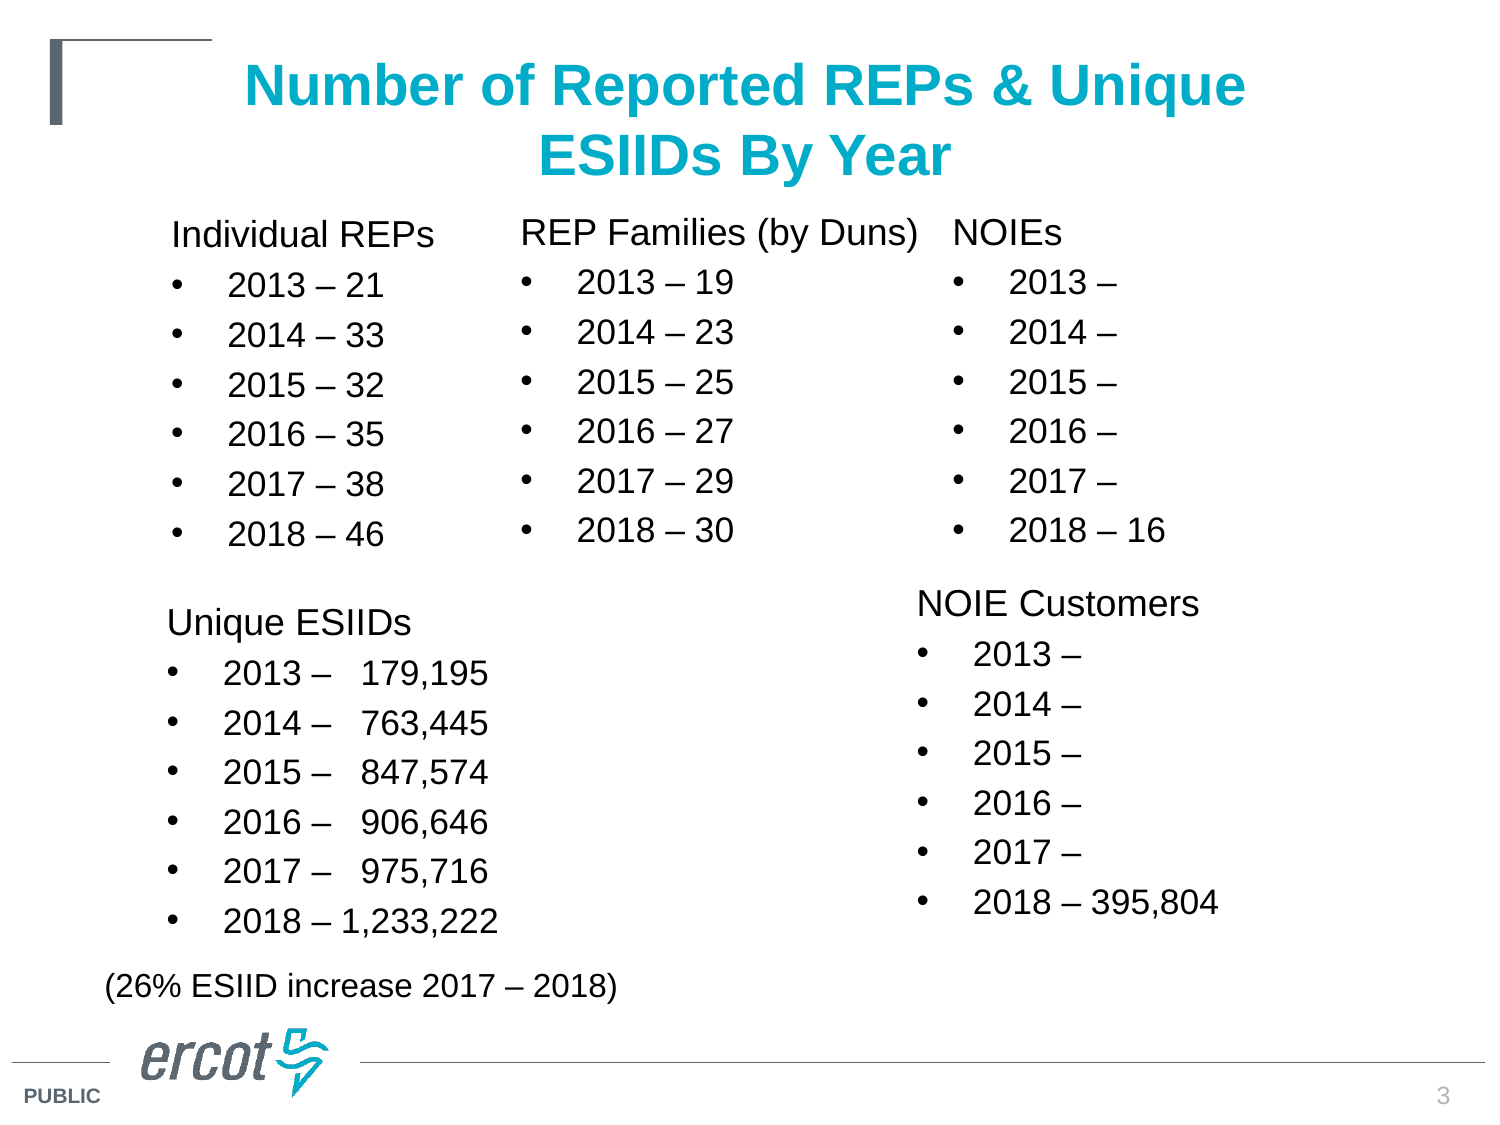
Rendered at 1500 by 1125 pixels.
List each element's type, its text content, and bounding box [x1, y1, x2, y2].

text_box NOIE Customers 2013 – 2014 – 2015 – 2016 – 2017 – 2018 – 395,804 [901, 571, 1340, 960]
picture [137, 1024, 332, 1100]
text_box (26% ESIID increase 2017 – 2018) [89, 956, 652, 1012]
list Individual REPs 2013 – 21 2014 – 33 2015 – 32 2016 – 35 2017 – 38 2018 – 46 [156, 203, 519, 576]
text_box NOIEs 2013 – 2014 – 2015 – 2016 – 2017 – 2018 – 16 [937, 200, 1370, 576]
slide_number 3 [1400, 1076, 1488, 1113]
text_box Unique ESIIDs 2013 – 179,195 2014 – 763,445 2015 – 847,574 2016 – 906,646 2017 – 975,716 2018 – 1,233,222 [151, 590, 590, 956]
title Number of Reported REPs & Unique ESIIDs By Year [152, 39, 1340, 182]
text_box REP Families (by Duns) 2013 – 19 2014 – 23 2015 – 25 2016 – 27 2017 – 29 2018 – 30 [505, 200, 937, 568]
